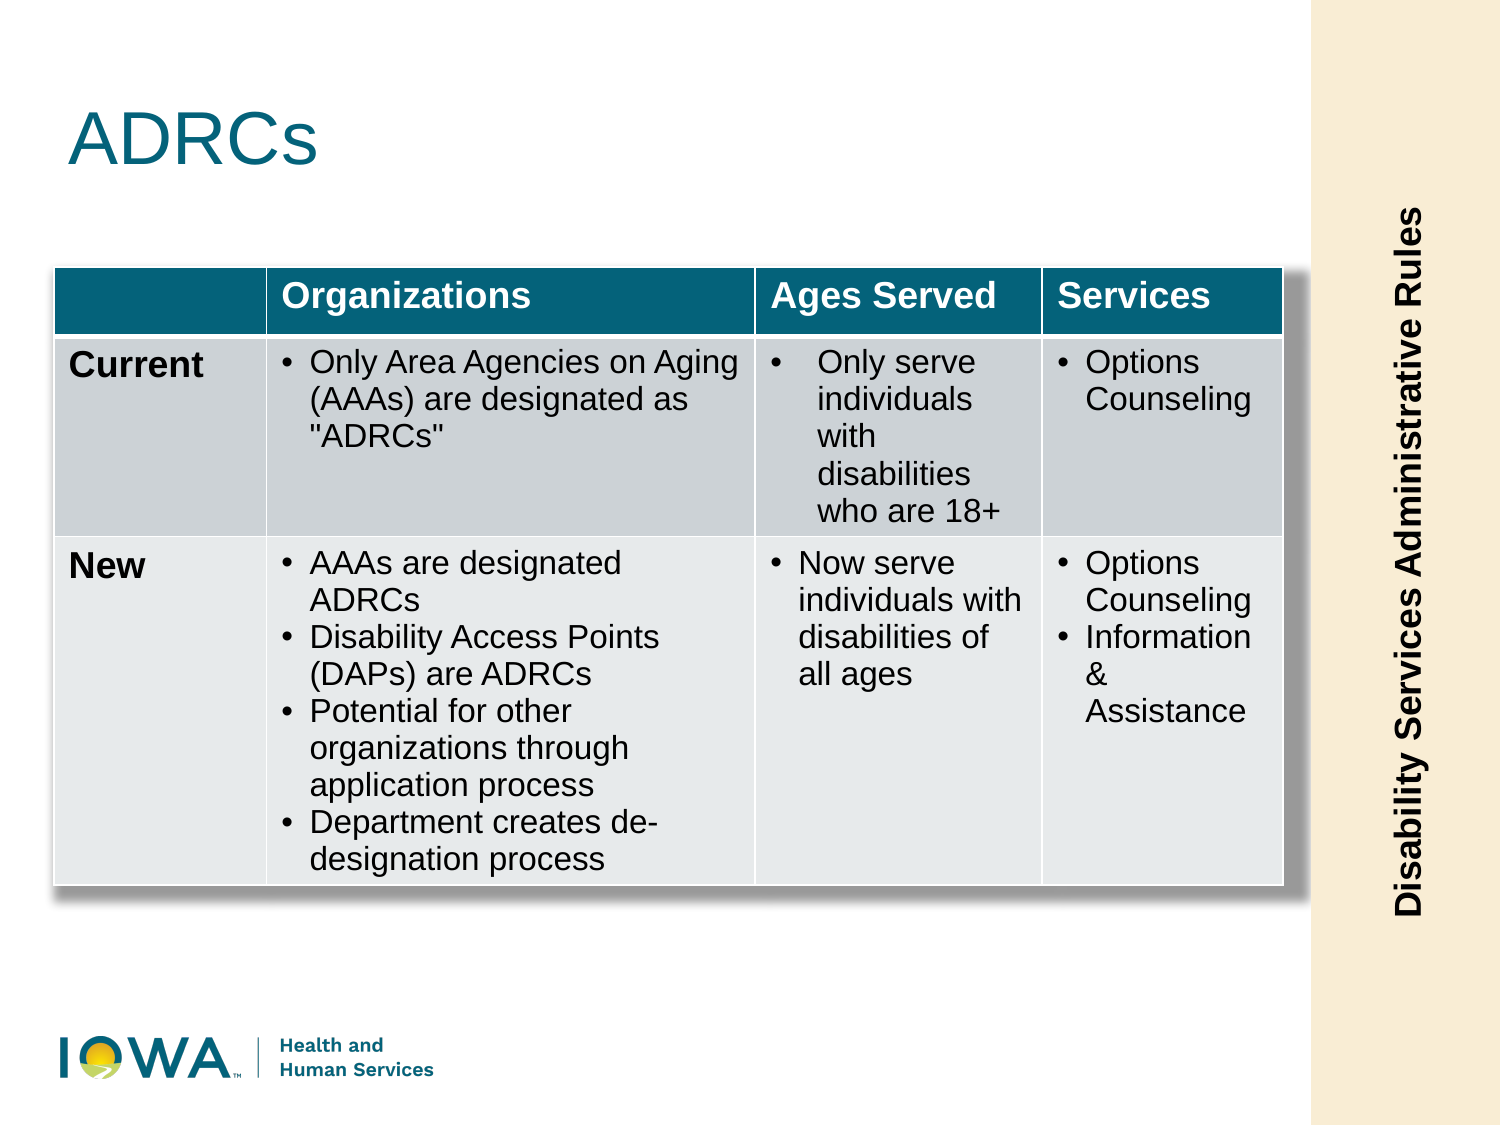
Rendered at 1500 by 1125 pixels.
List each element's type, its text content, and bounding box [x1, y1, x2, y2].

table_cell AAAs are designated ADRCs Disability Access Points (DAPs) are ADRCs Potential for other organizations through application process Department creates de-designation process [267, 537, 754, 884]
picture [60, 1036, 434, 1079]
table_cell Options Counseling Information & Assistance [1043, 537, 1282, 884]
table_cell Current [55, 339, 266, 536]
table_cell Now serve individuals with disabilities of all ages [756, 537, 1041, 884]
table_header Services [1043, 268, 1282, 334]
table_header [55, 268, 266, 334]
table_cell Only serve individuals with disabilities who are 18+ [756, 339, 1041, 536]
table_header Organizations [267, 268, 754, 334]
table_cell Only Area Agencies on Aging (AAAs) are designated as "ADRCs" [267, 339, 754, 536]
table_cell New [55, 537, 266, 884]
text_box Disability Services Administrative Rules [1311, 0, 1500, 1125]
title ADRCs [53, 92, 1311, 179]
table_cell Options Counseling [1043, 339, 1282, 536]
table_header Ages Served [756, 268, 1041, 334]
